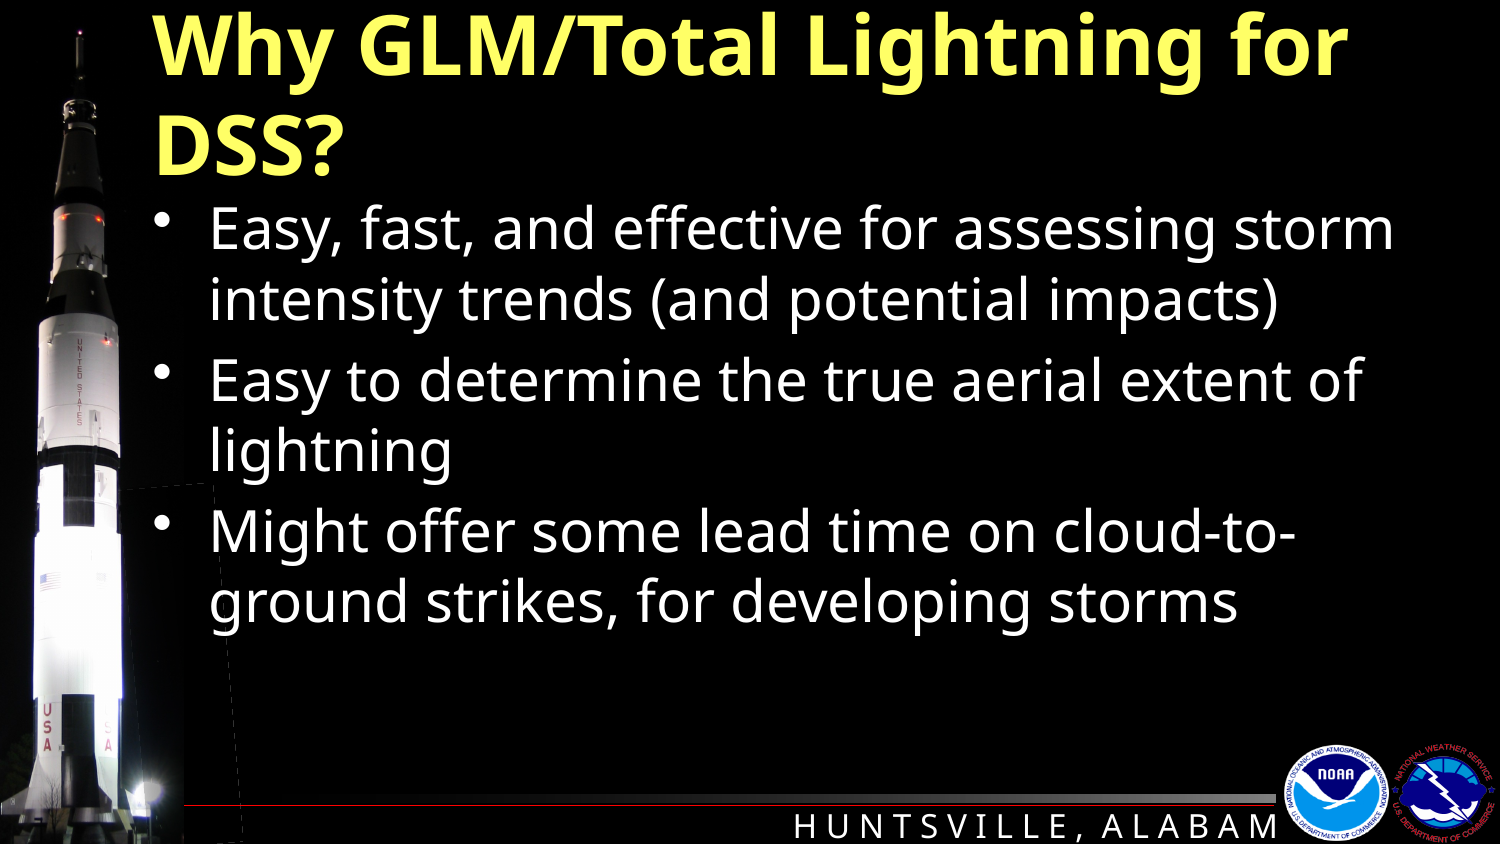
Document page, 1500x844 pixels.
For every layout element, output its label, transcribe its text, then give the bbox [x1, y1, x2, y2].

picture [1262, 740, 1500, 844]
title Why GLM/Total Lightning for DSS? [137, 21, 1476, 163]
list Easy, fast, and effective for assessing storm intensity trends (and potential impacts) Easy to determine the true aerial extent of lightning Might offer some lead time on cloud-to-ground strikes, for developing storms [137, 184, 1476, 754]
picture [0, 0, 184, 844]
